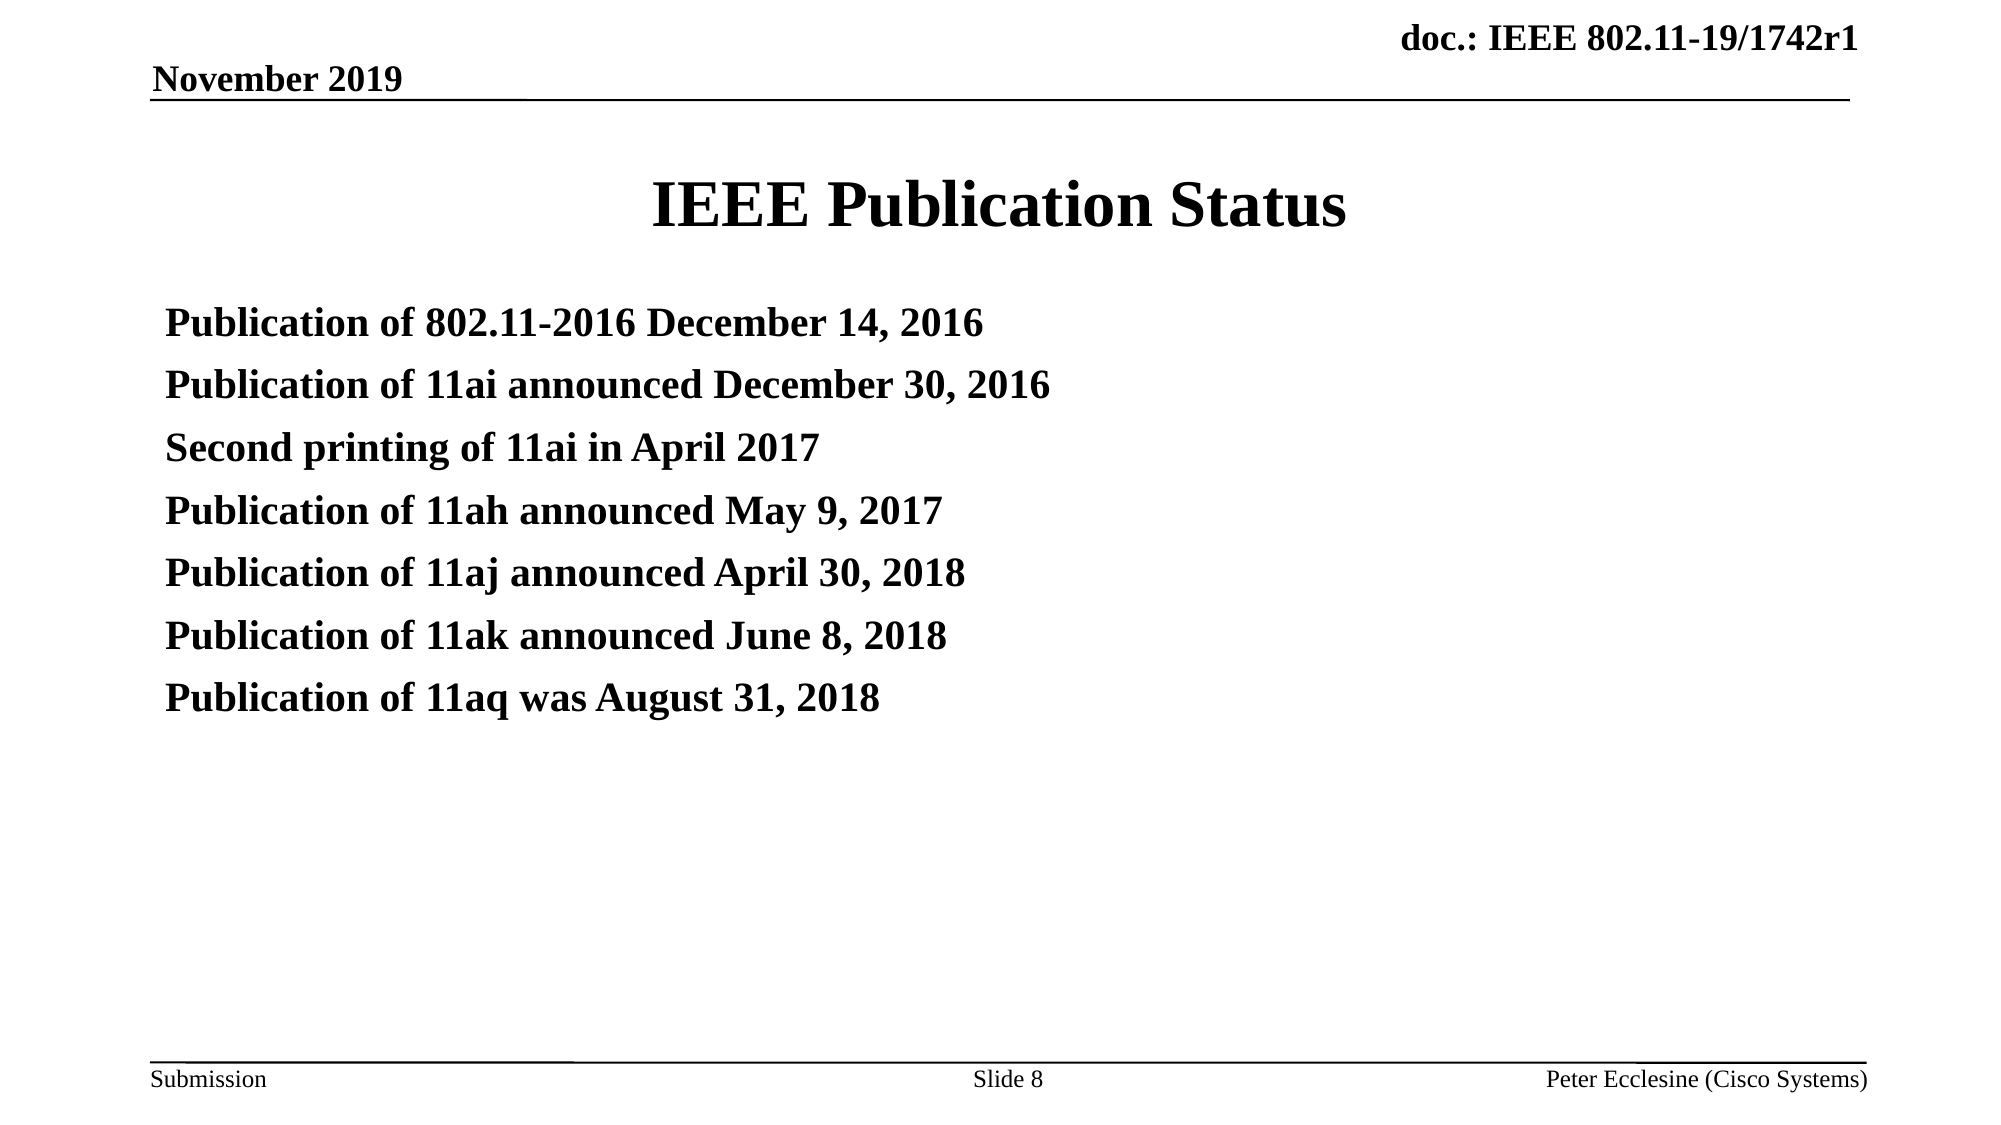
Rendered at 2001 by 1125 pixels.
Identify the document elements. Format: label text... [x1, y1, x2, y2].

slide_number Slide 8 [950, 1061, 1067, 1123]
title IEEE Publication Status [149, 112, 1850, 286]
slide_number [152, 54, 563, 100]
footer Peter Ecclesine (Cisco Systems) [1171, 1061, 1869, 1093]
list Publication of 802.11-2016 December 14, 2016 Publication of 11ai announced December 30, 2016 Second printing of 11ai in April 2017 Publication of 11ah announced May 9, 2017 Publication of 11aj announced April 30, 2018 Publication of 11ak announced June 8, 2018 Publication of 11aq was August 31, 2018 [149, 286, 1850, 1000]
